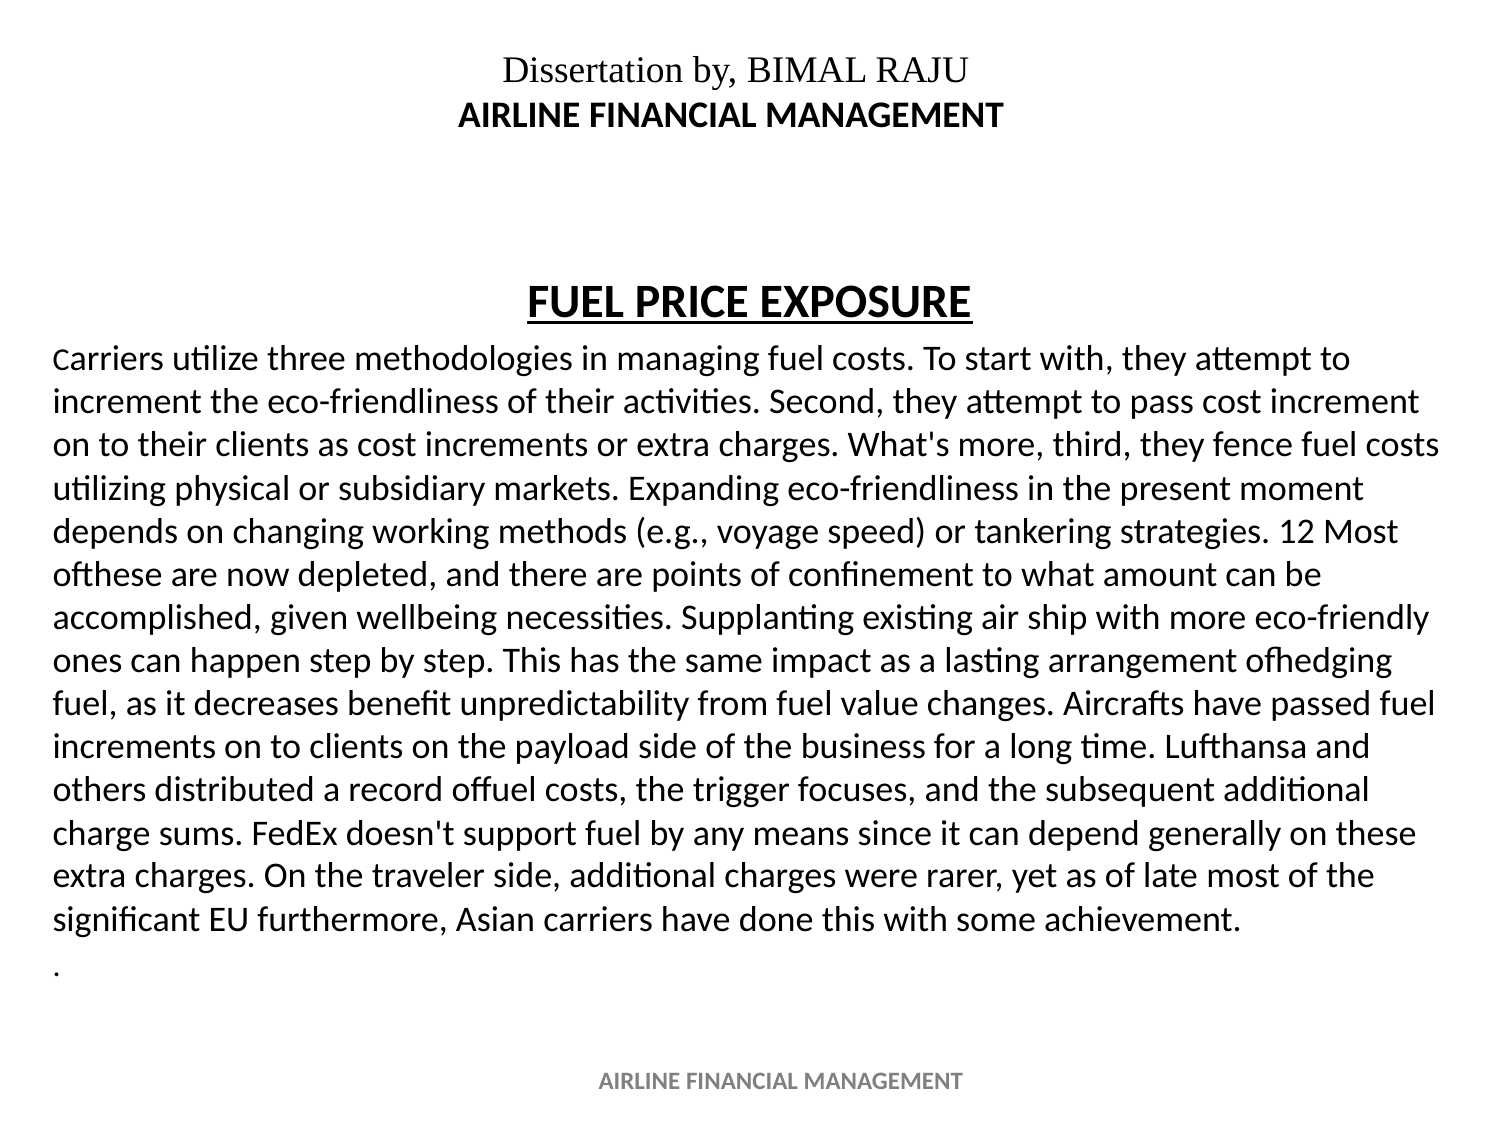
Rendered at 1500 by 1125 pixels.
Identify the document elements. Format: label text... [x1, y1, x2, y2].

text_box Dissertation by, BIMAL RAJU AIRLINE FINANCIAL MANAGEMENT [75, 37, 1388, 188]
footer AIRLINE FINANCIAL MANAGEMENT [387, 1050, 1175, 1110]
list FUEL PRICE EXPOSURE Carriers utilize three methodologies in managing fuel costs. To start with, they attempt to increment the eco-friendliness of their activities. Second, they attempt to pass cost increment on to their clients as cost increments or extra charges. What's more, third, they fence fuel costs utilizing physical or subsidiary markets. Expanding eco-friendliness in the present moment depends on changing working methods (e.g., voyage speed) or tankering strategies. 12 Most ofthese are now depleted, and there are points of confinement to what amount can be accomplished, given wellbeing necessities. Supplanting existing air ship with more eco-friendly ones can happen step by step. This has the same impact as a lasting arrangement ofhedging fuel, as it decreases benefit unpredictability from fuel value changes. Aircrafts have passed fuel increments on to clients on the payload side of the business for a long time. Lufthansa and others distributed a record offuel costs, the trigger focuses, and the subsequent additional charge sums. FedEx doesn't support fuel by any means since it can depend generally on these extra charges. On the traveler side, additional charges were rarer, yet as of late most of the significant EU furthermore, Asian carriers have done this with some achievement. . [37, 262, 1463, 1005]
